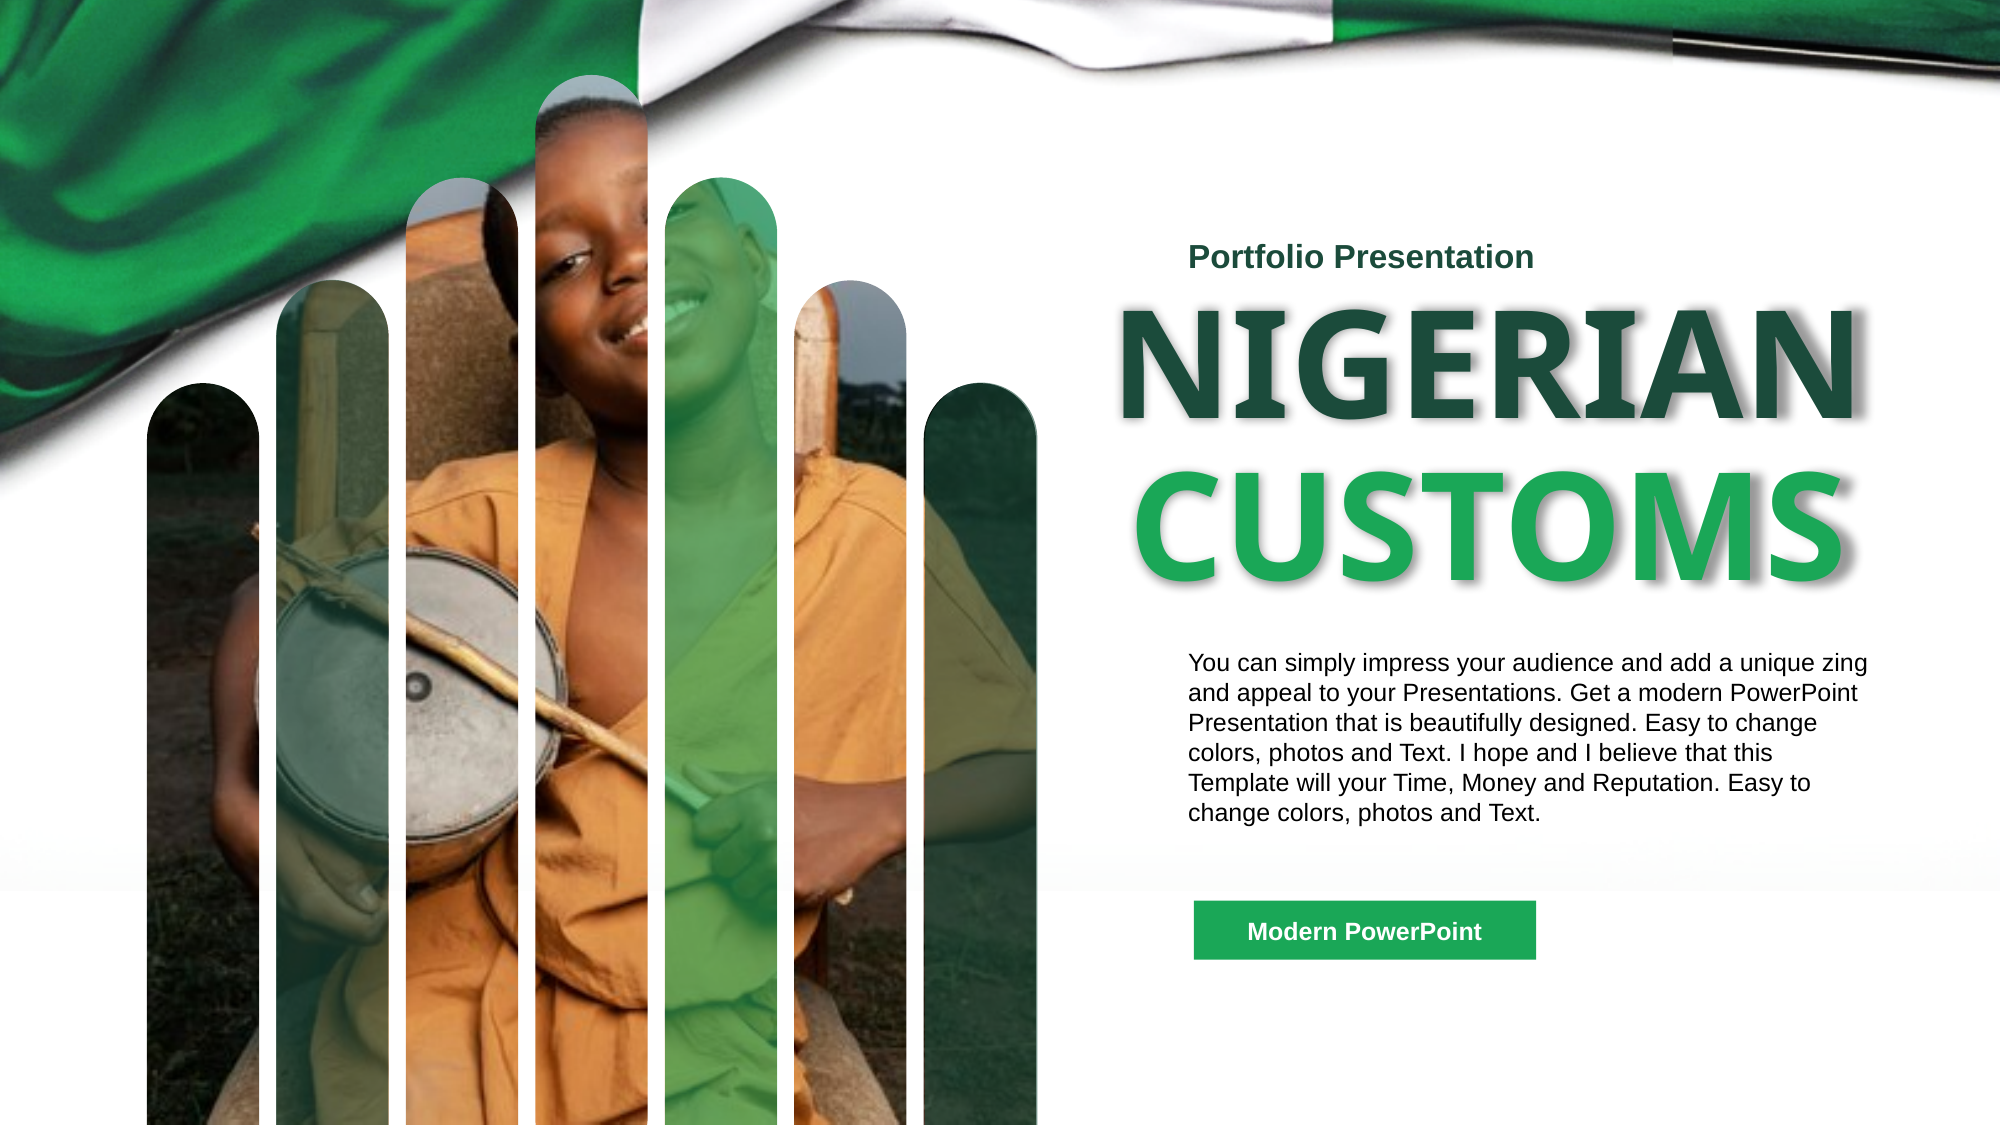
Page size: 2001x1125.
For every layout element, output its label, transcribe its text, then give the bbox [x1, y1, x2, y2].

text_box You can simply impress your audience and add a unique zing and appeal to your Presentations. Get a modern PowerPoint Presentation that is beautifully designed. Easy to change colors, photos and Text. I hope and I believe that this Template will your Time, Money and Reputation. Easy to change colors, photos and Text. [1173, 639, 1886, 834]
text_box Portfolio Presentation [1173, 222, 1682, 273]
text_box NIGERIAN CUSTOMS [1086, 281, 1890, 472]
text_box Modern PowerPoint [1193, 900, 1537, 960]
picture [0, 0, 2000, 1125]
